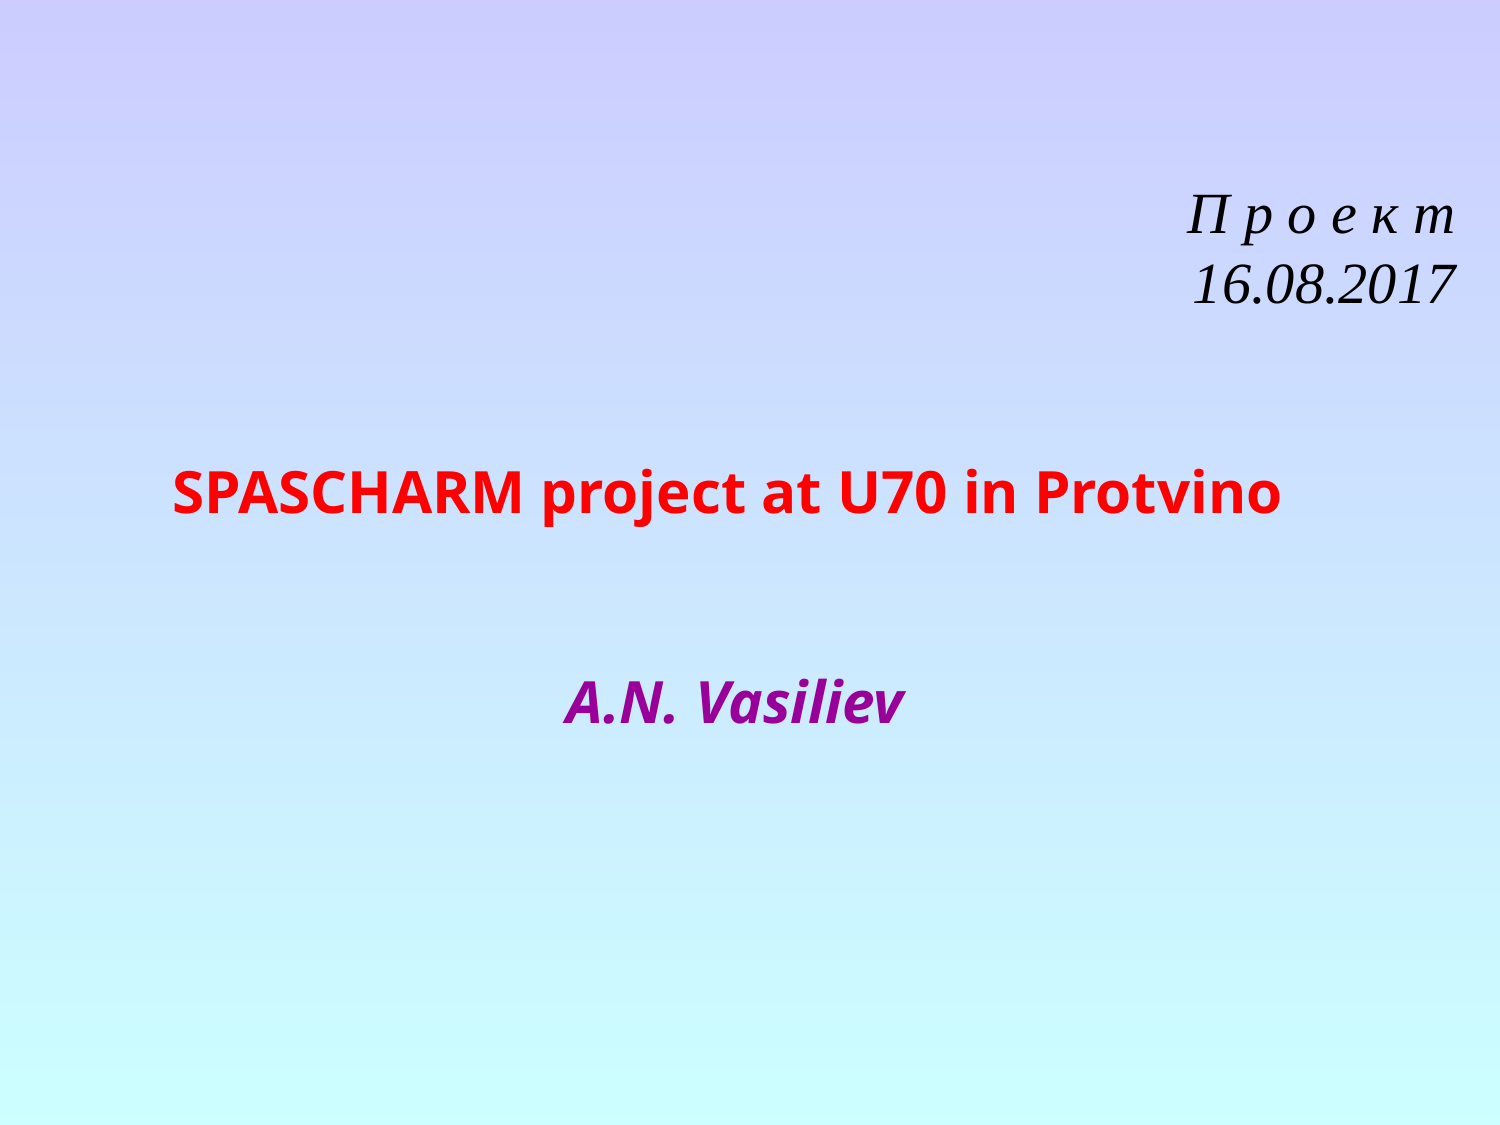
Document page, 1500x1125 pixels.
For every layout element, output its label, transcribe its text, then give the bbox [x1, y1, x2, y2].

text_box П р о е к т 16.08.2017 SPASCHARM project at U70 in Protvino A.N. Vasiliev [0, 160, 1471, 750]
